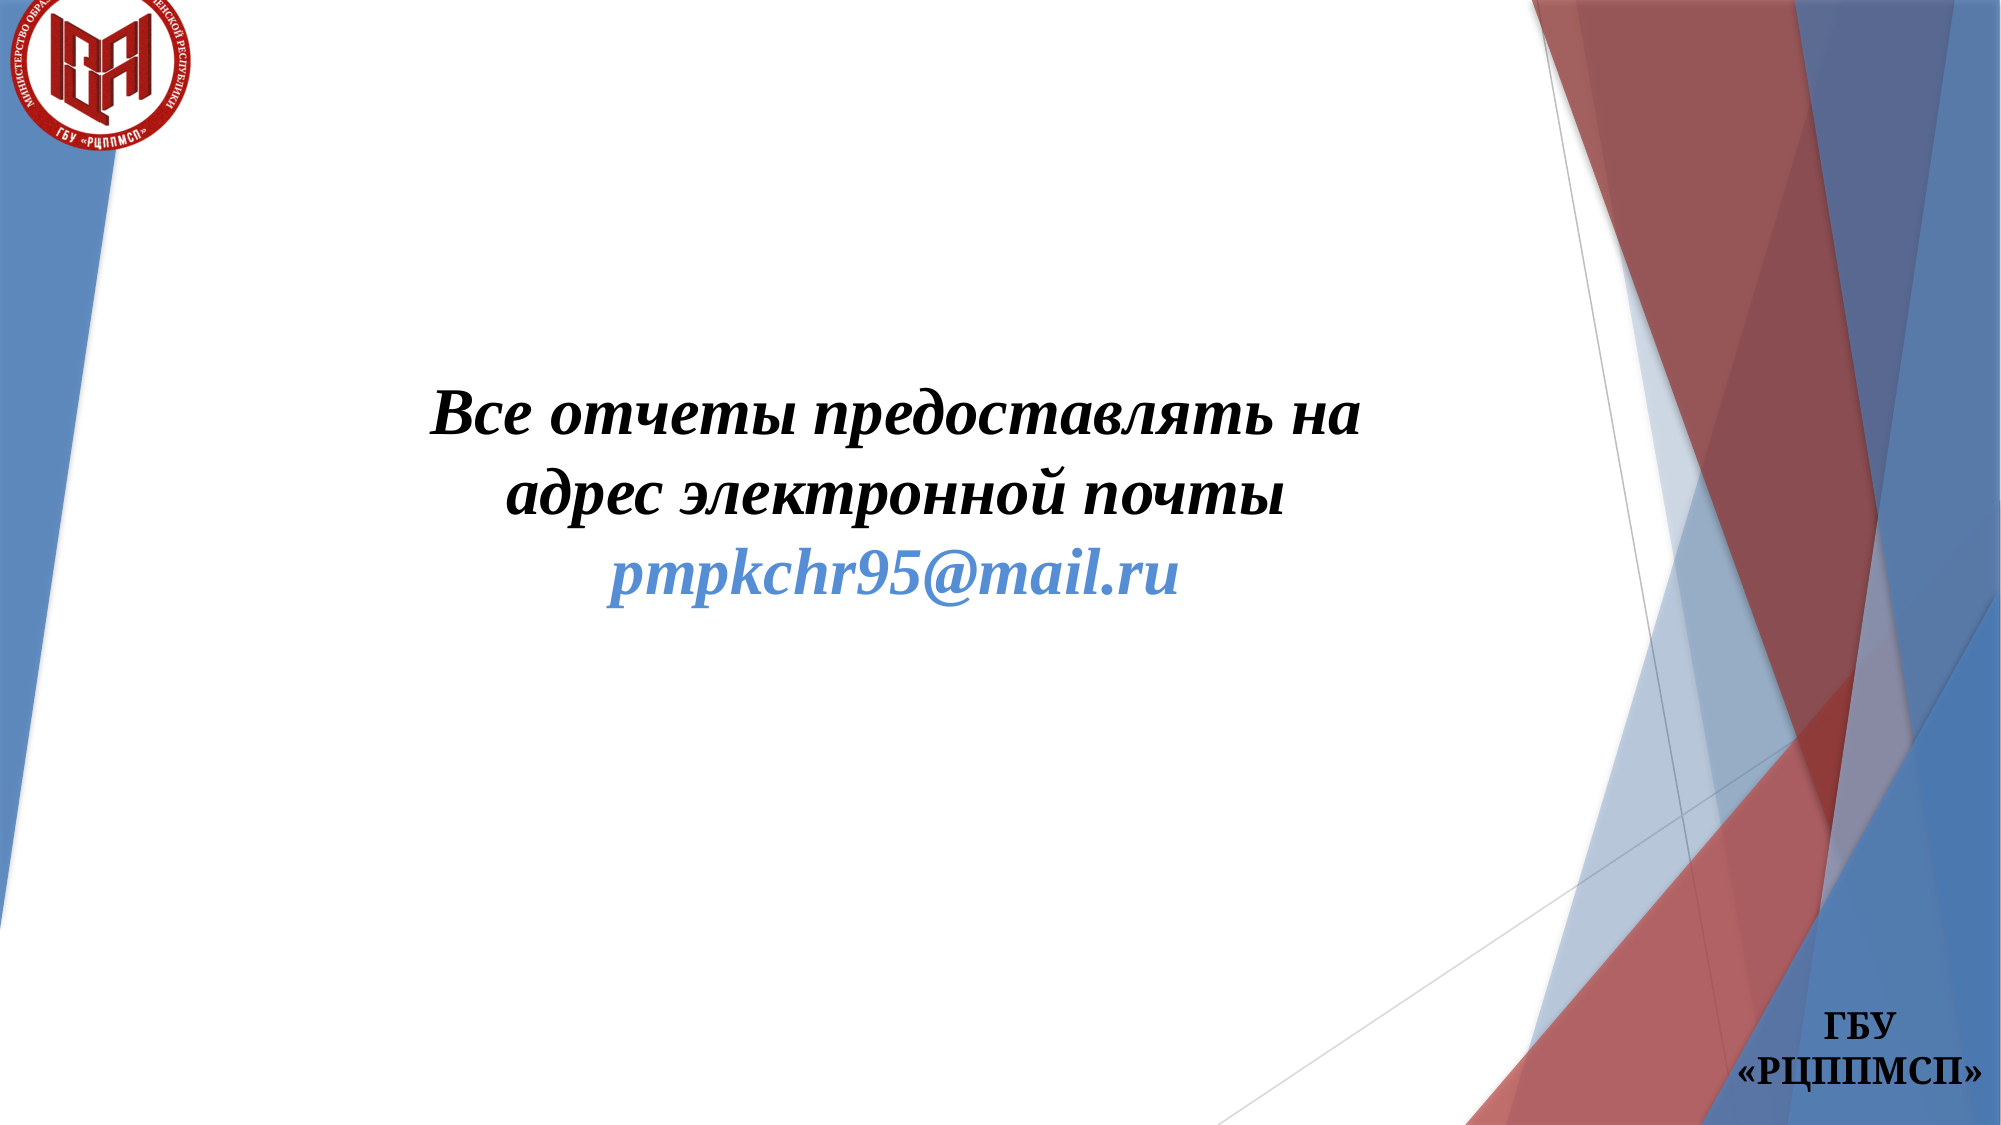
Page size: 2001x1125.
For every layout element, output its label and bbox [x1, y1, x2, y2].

text_box [396, 360, 1397, 686]
text_box [1720, 994, 2000, 1100]
picture [0, 0, 202, 161]
